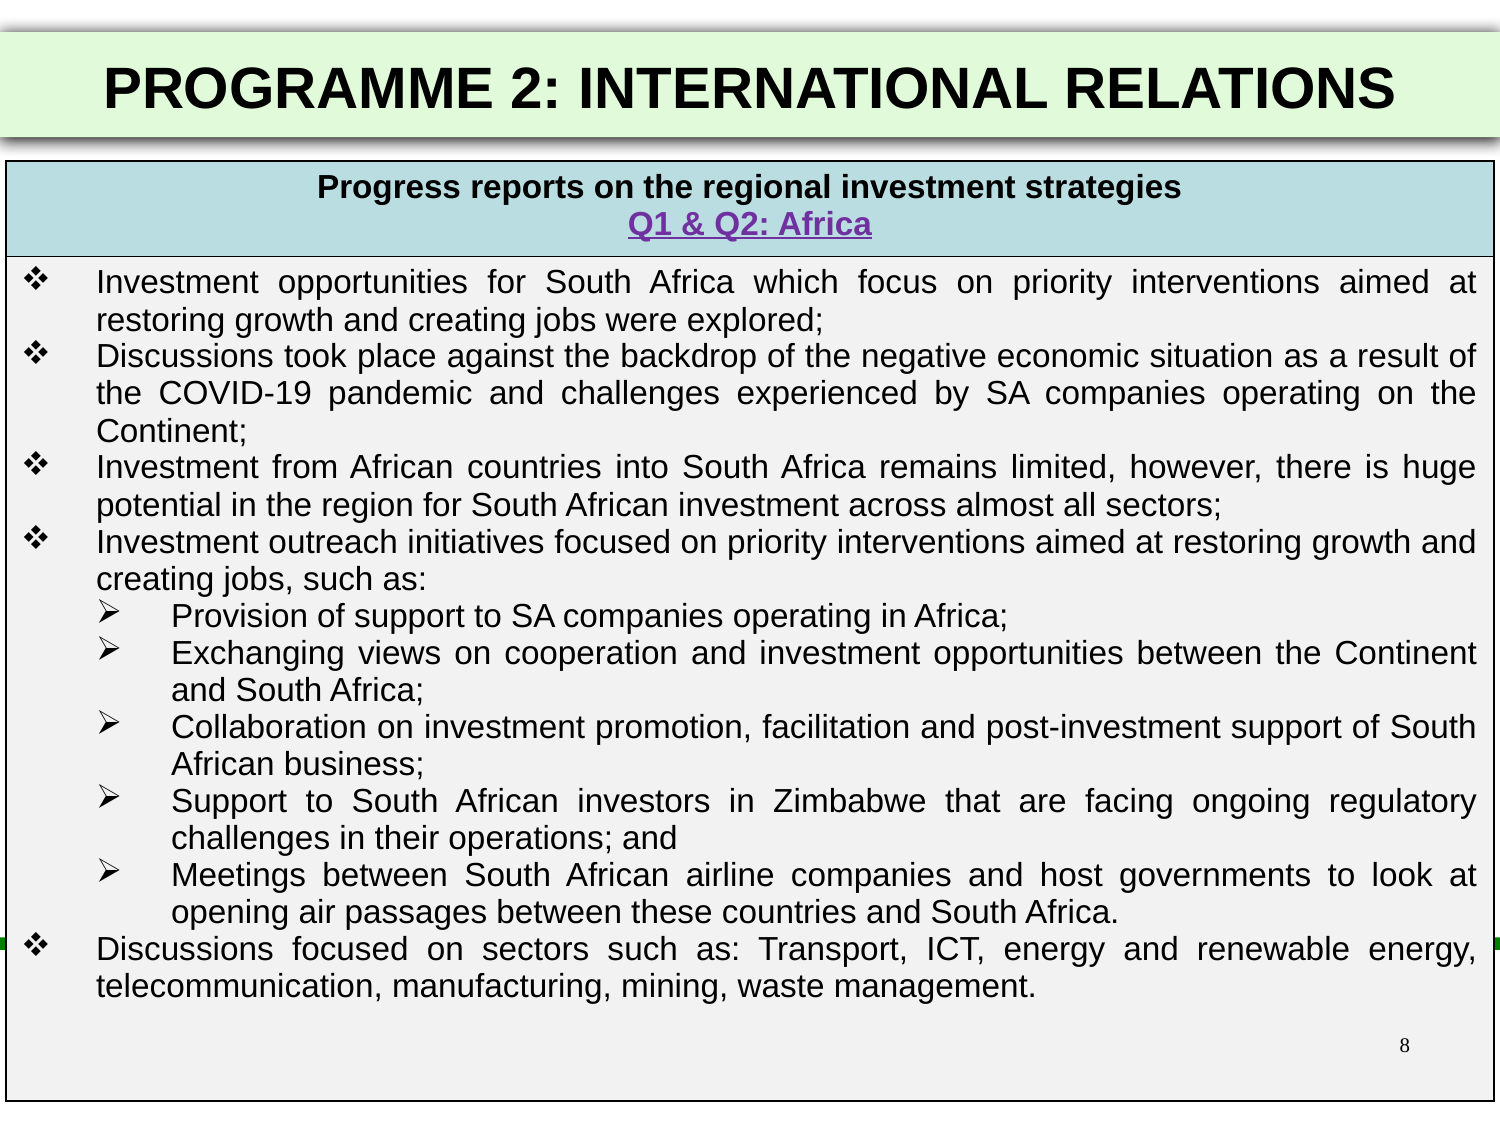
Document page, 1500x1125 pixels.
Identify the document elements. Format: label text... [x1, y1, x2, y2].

table_cell Investment opportunities for South Africa which focus on priority interventions aimed at restoring growth and creating jobs were explored; Discussions took place against the backdrop of the negative economic situation as a result of the COVID-19 pandemic and challenges experienced by SA companies operating on the Continent; Investment from African countries into South Africa remains limited, however, there is huge potential in the region for South African investment across almost all sectors; Investment outreach initiatives focused on priority interventions aimed at restoring growth and creating jobs, such as: Provision of support to SA companies operating in Africa; Exchanging views on cooperation and investment opportunities between the Continent and South Africa; Collaboration on investment promotion, facilitation and post-investment support of South African business; Support to South African investors in Zimbabwe that are facing ongoing regulatory challenges in their operations; and Meetings between South African airline companies and host governments to look at opening air passages between these countries and South Africa. Discussions focused on sectors such as: Transport, ICT, energy and renewable energy, telecommunication, manufacturing, mining, waste management. [7, 257, 1493, 1100]
slide_number 8 [1074, 1024, 1426, 1103]
title PROGRAMME 2: INTERNATIONAL RELATIONS [0, 32, 1500, 138]
table_header Progress reports on the regional investment strategies Q1 & Q2: Africa [7, 162, 1493, 256]
